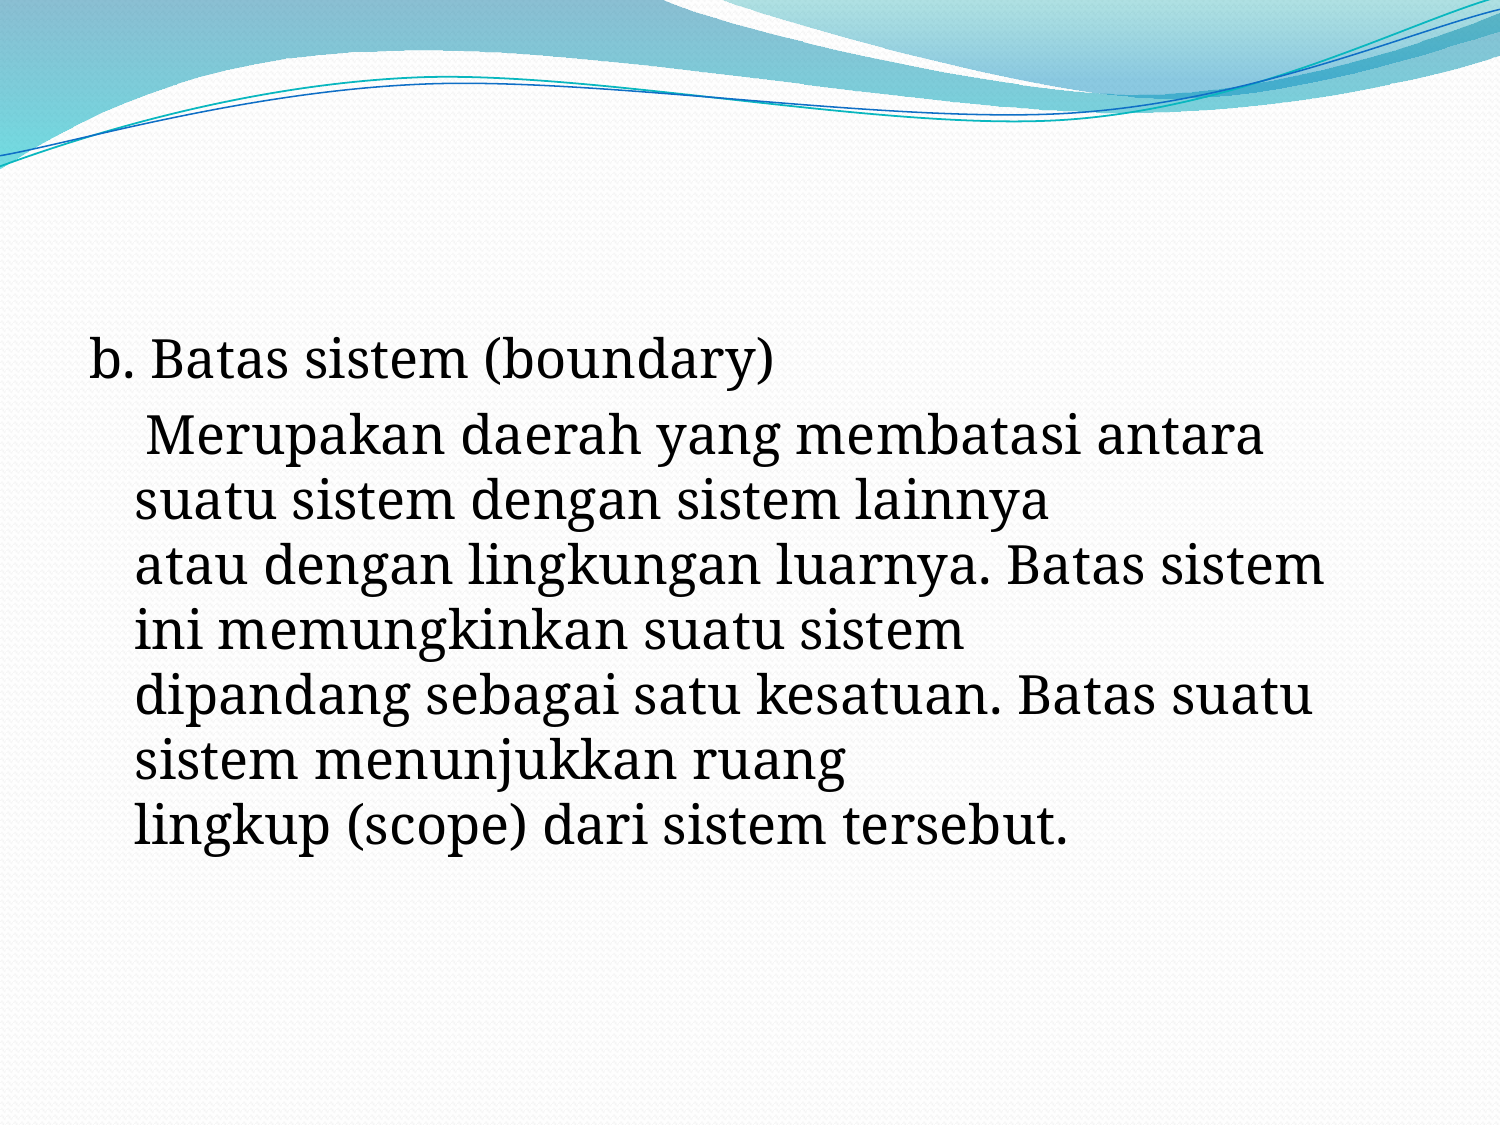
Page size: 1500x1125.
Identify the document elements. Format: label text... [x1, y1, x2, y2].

list b. Batas sistem (boundary) Merupakan daerah yang membatasi antara suatu sistem dengan sistem lainnya atau dengan lingkungan luarnya. Batas sistem ini memungkinkan suatu sistem dipandang sebagai satu kesatuan. Batas suatu sistem menunjukkan ruang lingkup (scope) dari sistem tersebut. [75, 317, 1425, 1038]
